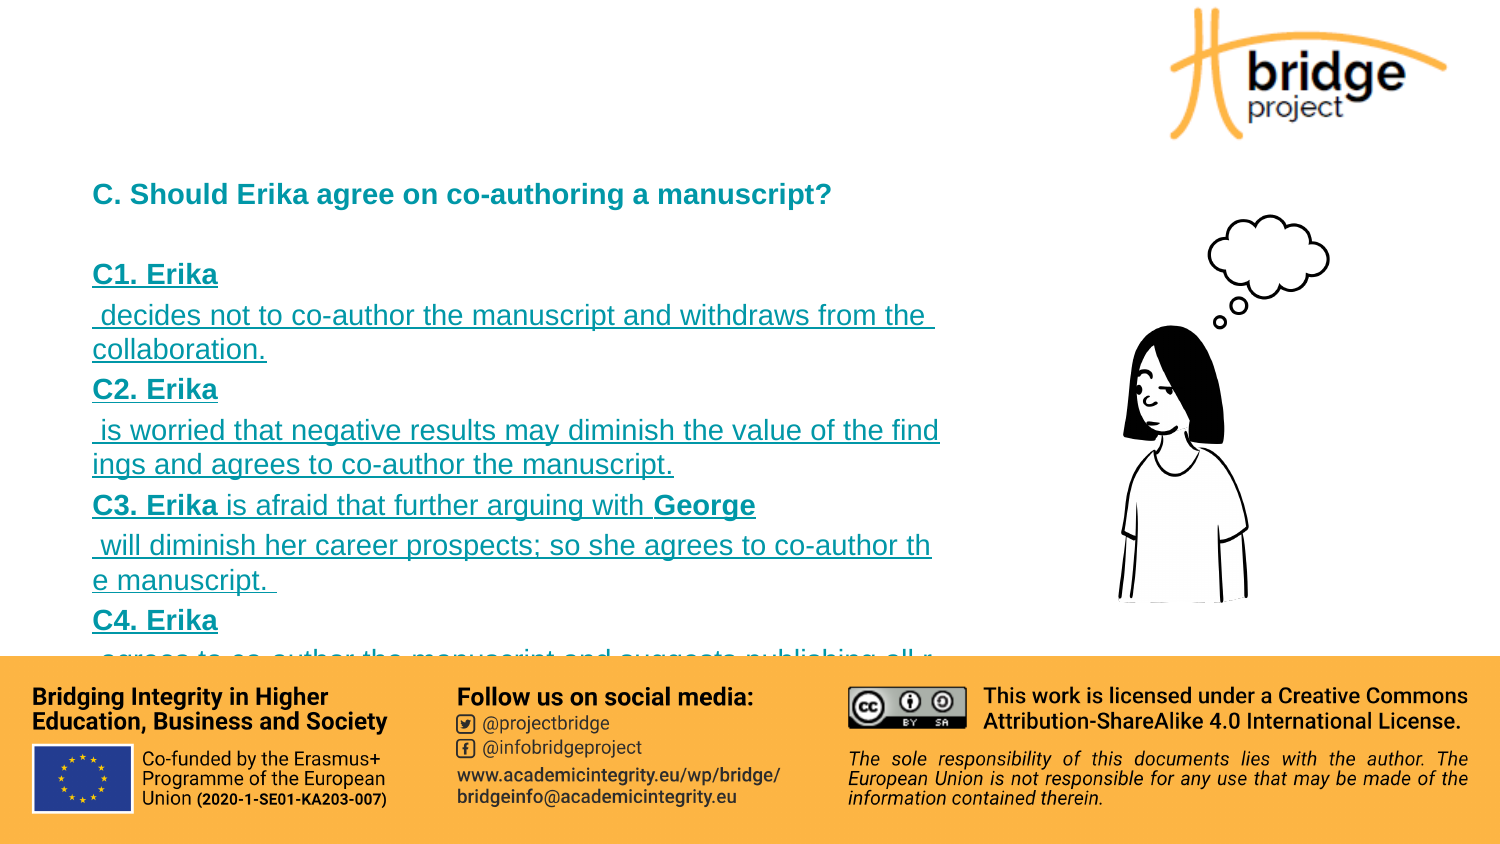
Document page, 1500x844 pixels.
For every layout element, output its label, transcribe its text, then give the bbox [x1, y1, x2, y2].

list C. Should Erika agree on co-authoring a manuscript? C1. Erika decides not to co-author the manuscript and withdraws from the collaboration. C2. Erika is worried that negative results may diminish the value of the findings and agrees to co-author the manuscript. C3. Erika is afraid that further arguing with George will diminish her career prospects; so she agrees to co-author the manuscript. C4. Erika agrees to co-author the manuscript and suggests publishing all results though they may reduce the potential for the treatment to be adopted. [39, 154, 962, 615]
picture [0, 656, 1500, 844]
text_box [1112, 197, 1344, 616]
picture [1157, 0, 1500, 169]
